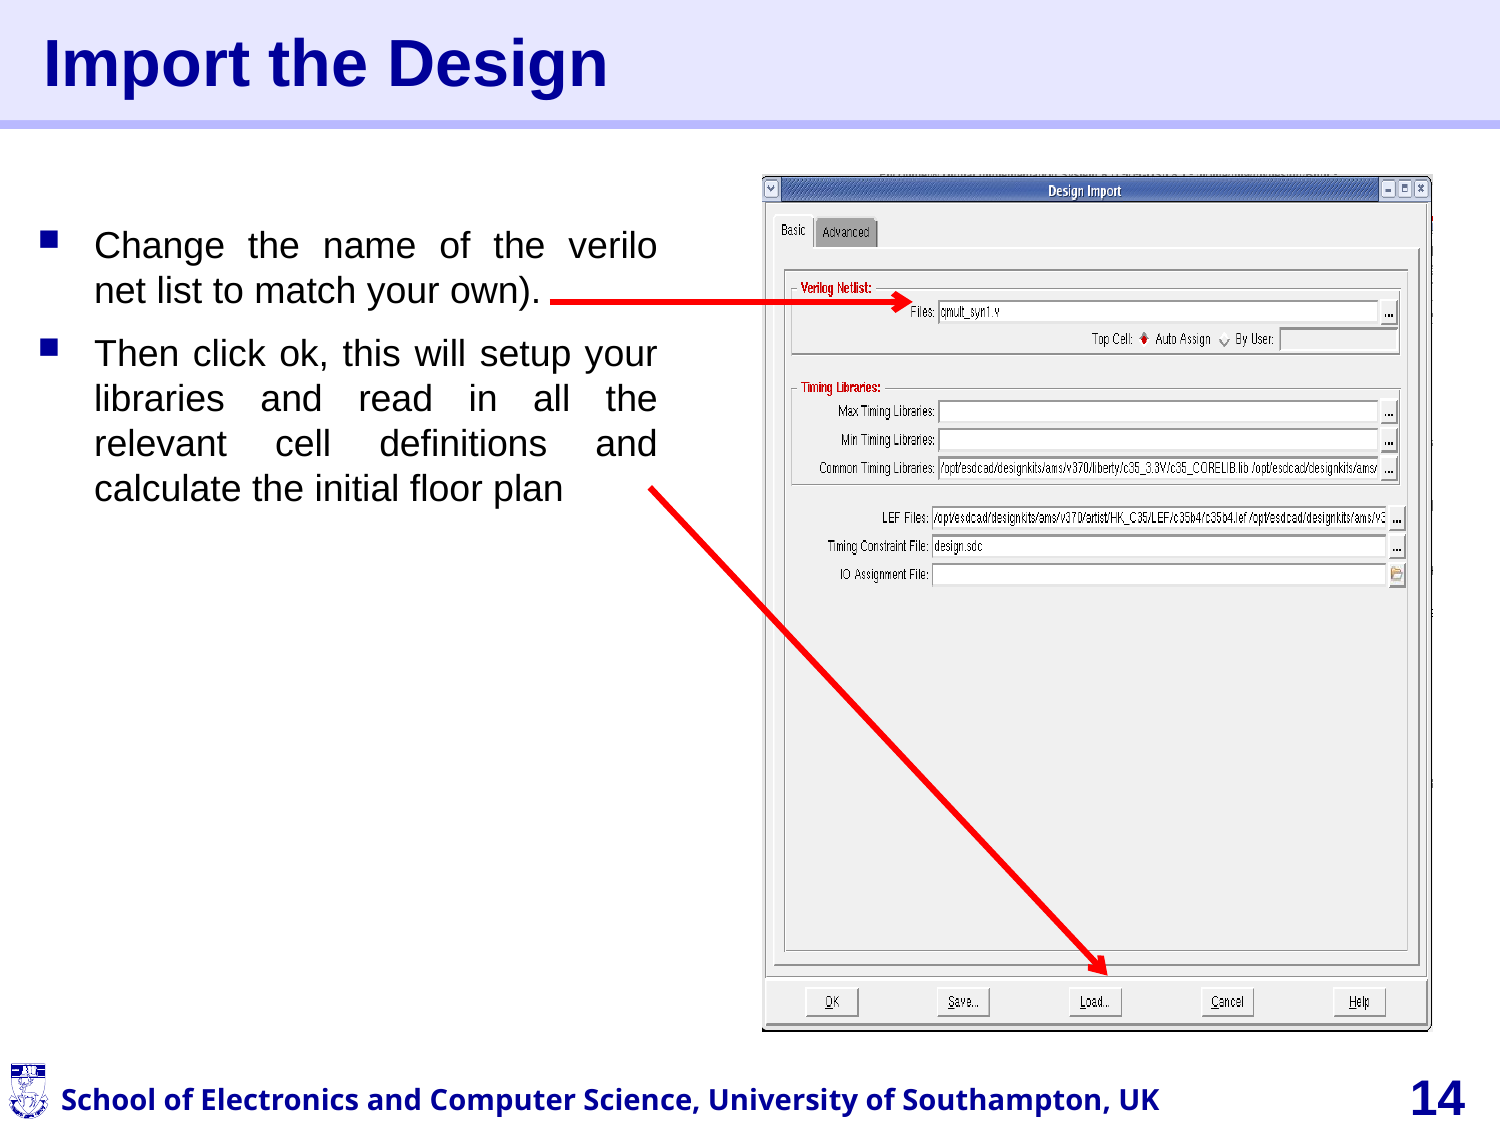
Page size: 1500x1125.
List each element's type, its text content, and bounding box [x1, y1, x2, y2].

picture [762, 174, 1433, 1033]
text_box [649, 487, 1108, 976]
list Change the name of the verilo net list to match your own). Then click ok, this will setup your libraries and read in all the relevant cell definitions and calculate the initial floor plan [22, 149, 673, 925]
title Import the Design [0, 0, 1500, 121]
